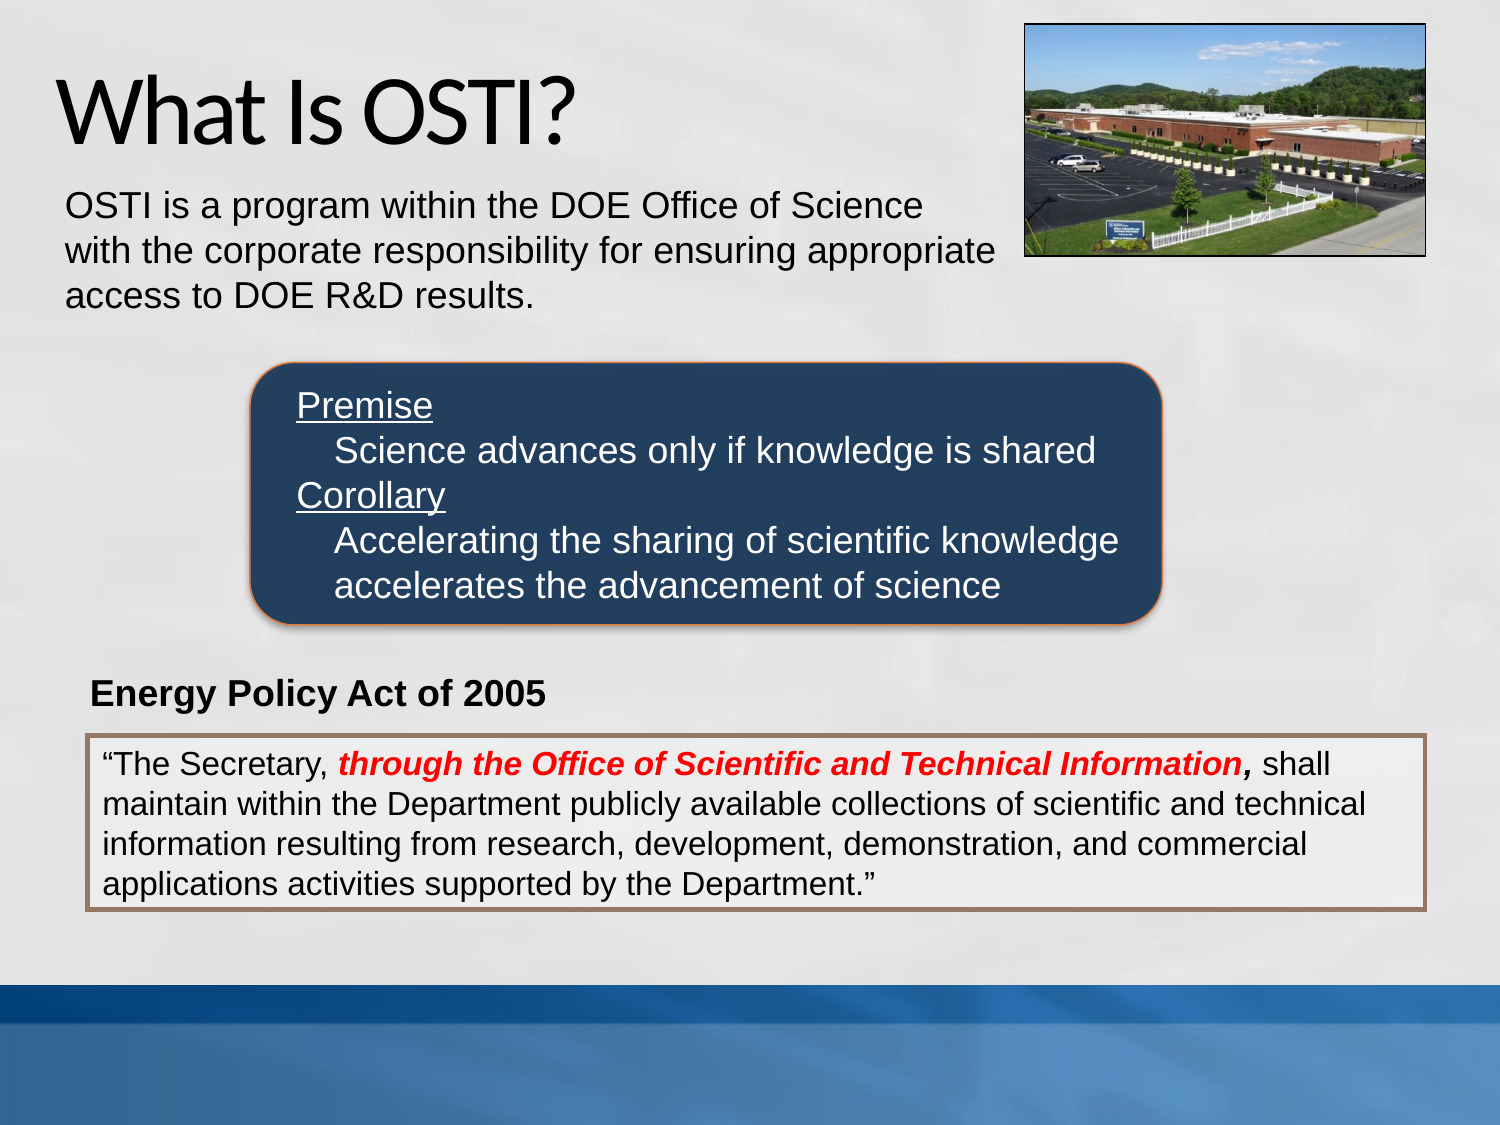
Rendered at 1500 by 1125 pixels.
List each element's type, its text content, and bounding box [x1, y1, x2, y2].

text_box OSTI is a program within the DOE Office of Science with the corporate responsibility for ensuring appropriate access to DOE R&D results. [49, 173, 1013, 324]
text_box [74, 660, 1426, 911]
title What Is OSTI? [55, 57, 1019, 167]
picture [0, 0, 1500, 1125]
text_box Premise Science advances only if knowledge is shared Corollary Accelerating the sharing of scientific knowledge accelerates the advancement of science [249, 361, 1164, 626]
